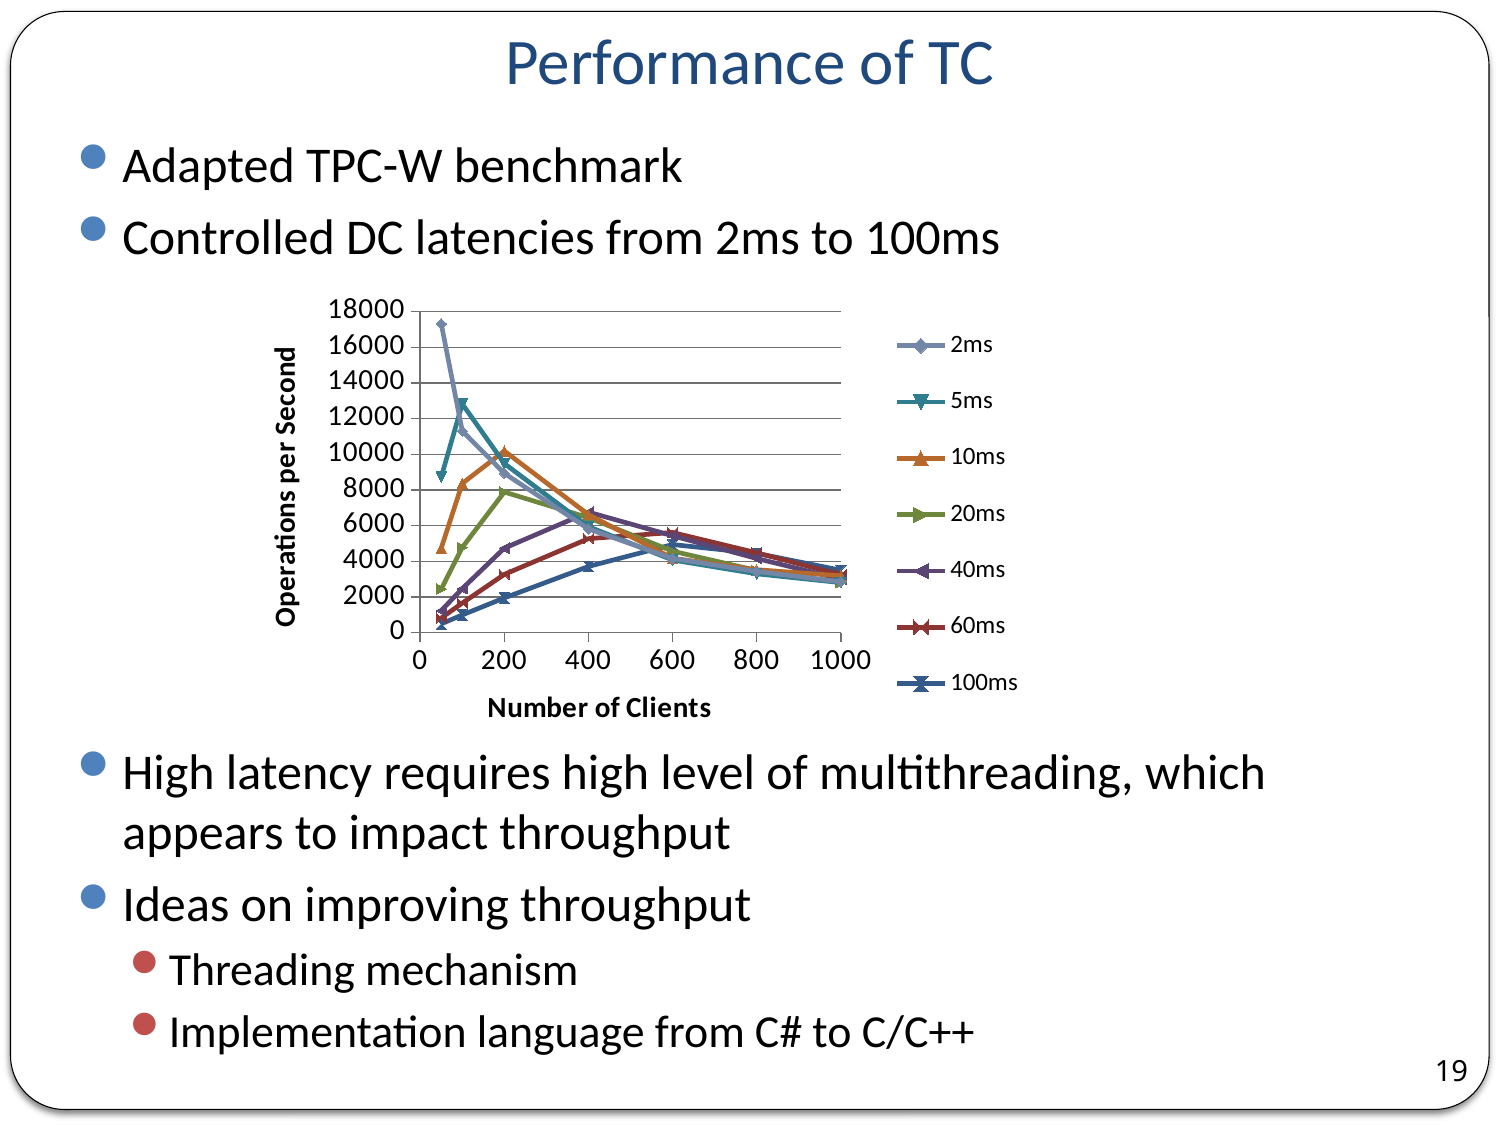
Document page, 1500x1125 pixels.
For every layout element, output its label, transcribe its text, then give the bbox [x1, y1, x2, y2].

list Adapted TPC-W benchmark Controlled DC latencies from 2ms to 100ms High latency requires high level of multithreading, which appears to impact throughput Ideas on improving throughput Threading mechanism Implementation language from C# to C/C++ [62, 125, 1438, 1088]
slide_number 19 [1417, 1034, 1490, 1110]
title Performance of TC [62, 11, 1438, 113]
chart [237, 287, 1038, 759]
